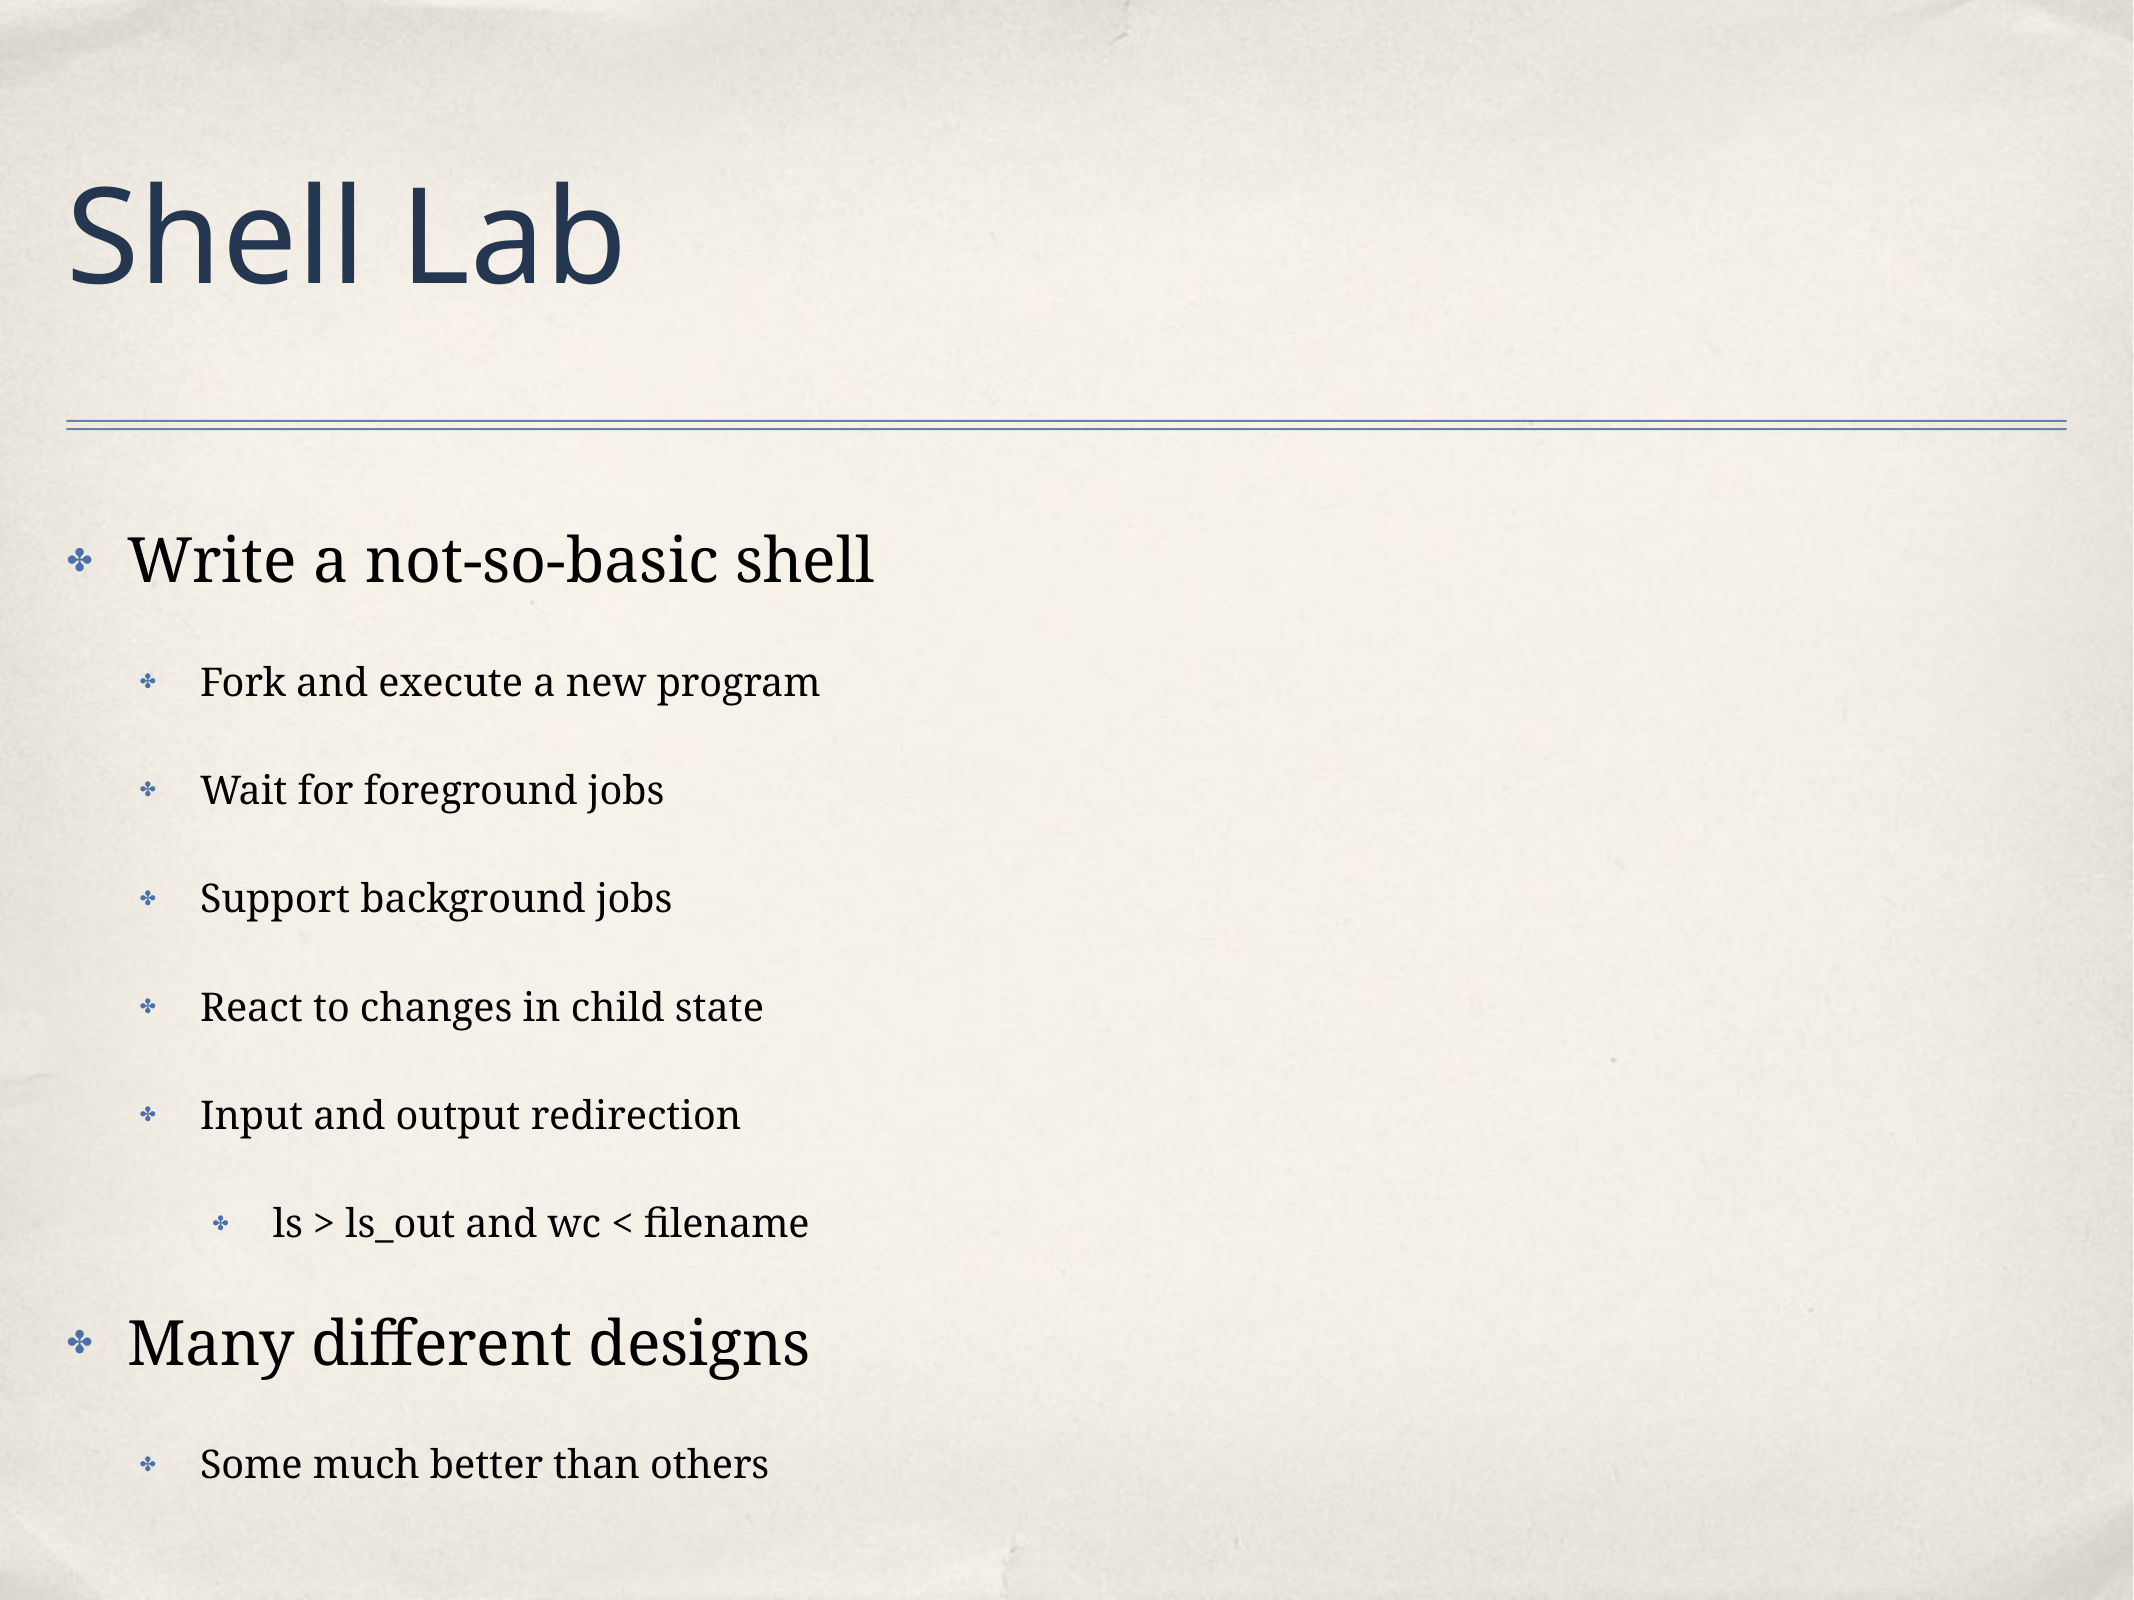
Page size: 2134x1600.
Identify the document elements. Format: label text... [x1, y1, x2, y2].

picture [0, 0, 2134, 1600]
title Shell Lab [58, 72, 2075, 409]
list Write a not-so-basic shell Fork and execute a new program Wait for foreground jobs Support background jobs React to changes in child state Input and output redirection ls > ls_out and wc < ﬁlename Many different designs Some much better than others [58, 489, 2075, 1527]
